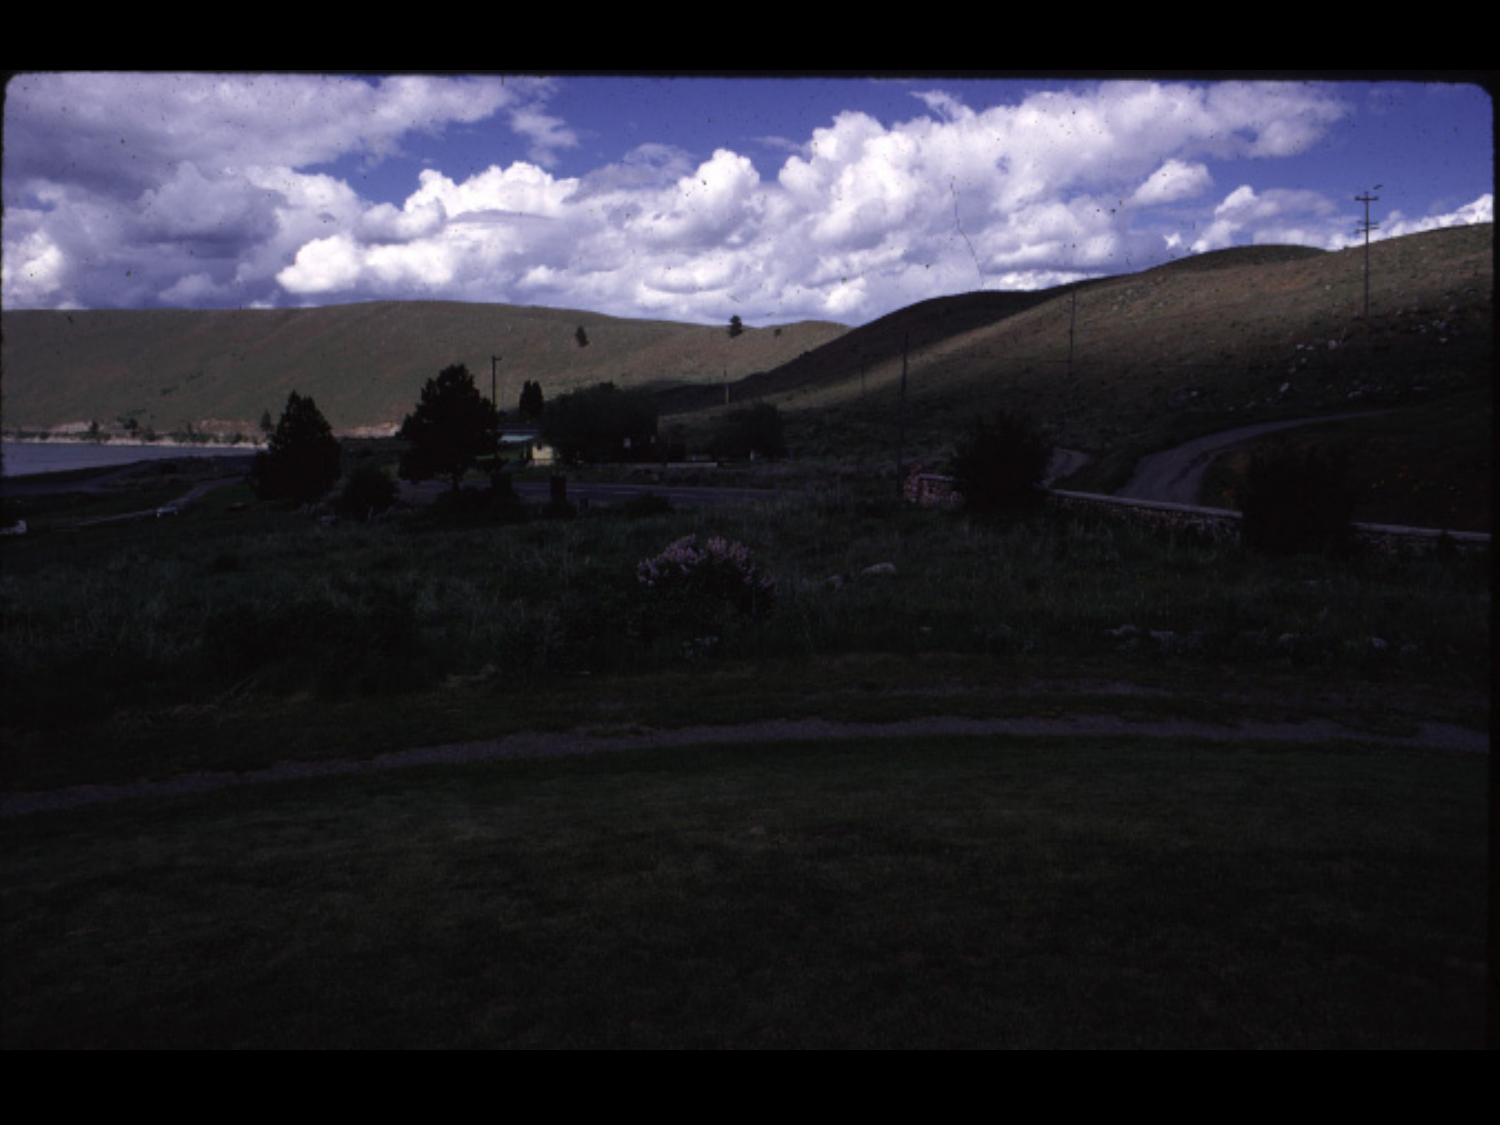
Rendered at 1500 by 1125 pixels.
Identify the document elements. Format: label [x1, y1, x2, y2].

picture [0, 70, 1500, 1050]
